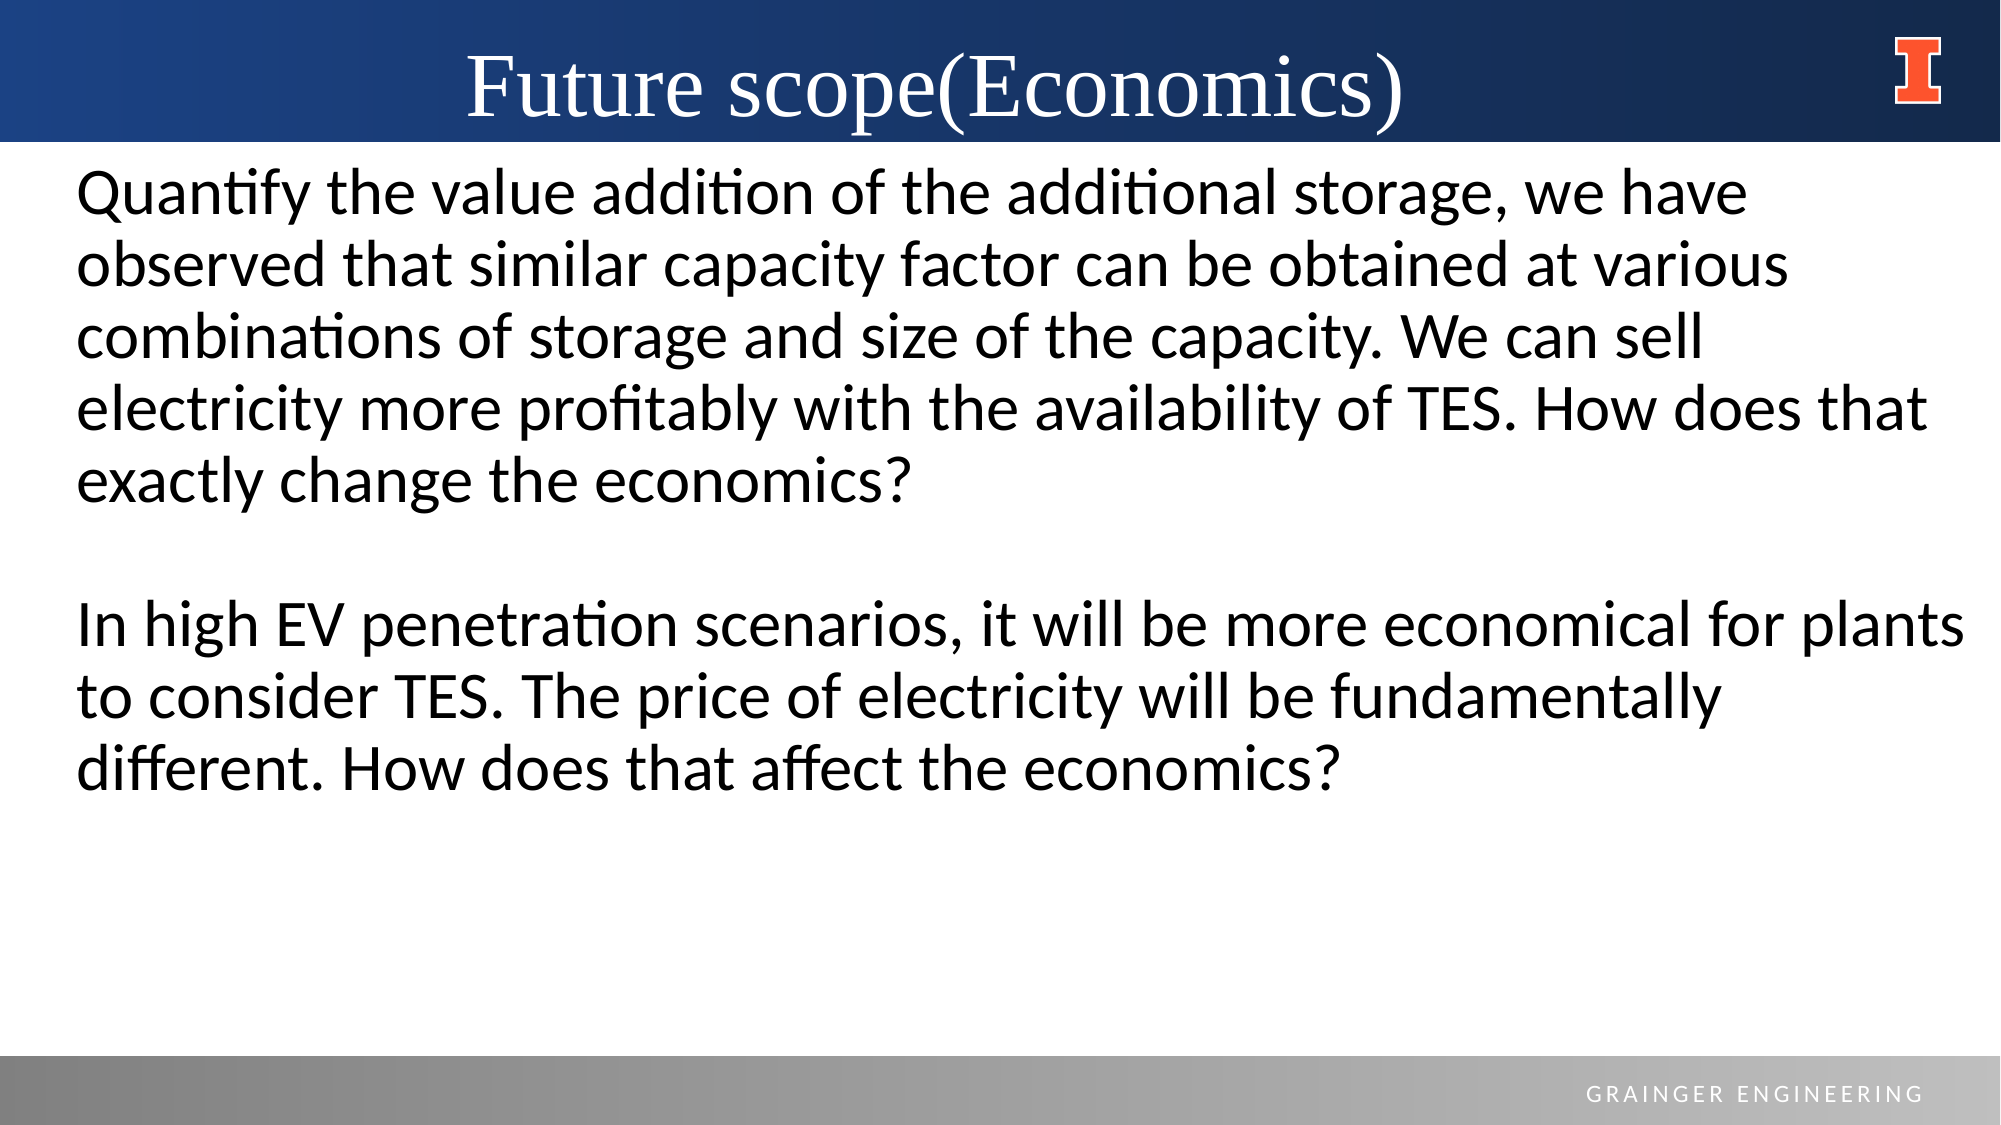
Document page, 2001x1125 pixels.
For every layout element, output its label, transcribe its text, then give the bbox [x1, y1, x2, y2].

list Quantify the value addition of the additional storage, we have observed that similar capacity factor can be obtained at various combinations of storage and size of the capacity. We can sell electricity more profitably with the availability of TES. How does that exactly change the economics? In high EV penetration scenarios, it will be more economical for plants to consider TES. The price of electricity will be fundamentally different. How does that affect the economics? [61, 148, 2000, 1056]
picture [1895, 37, 1941, 104]
text_box [0, 1056, 2000, 1125]
text_box GRAINGER ENGINEERING [1438, 1070, 1938, 1116]
text_box Future scope(Economics) [52, 16, 1843, 142]
text_box [0, 0, 2000, 142]
